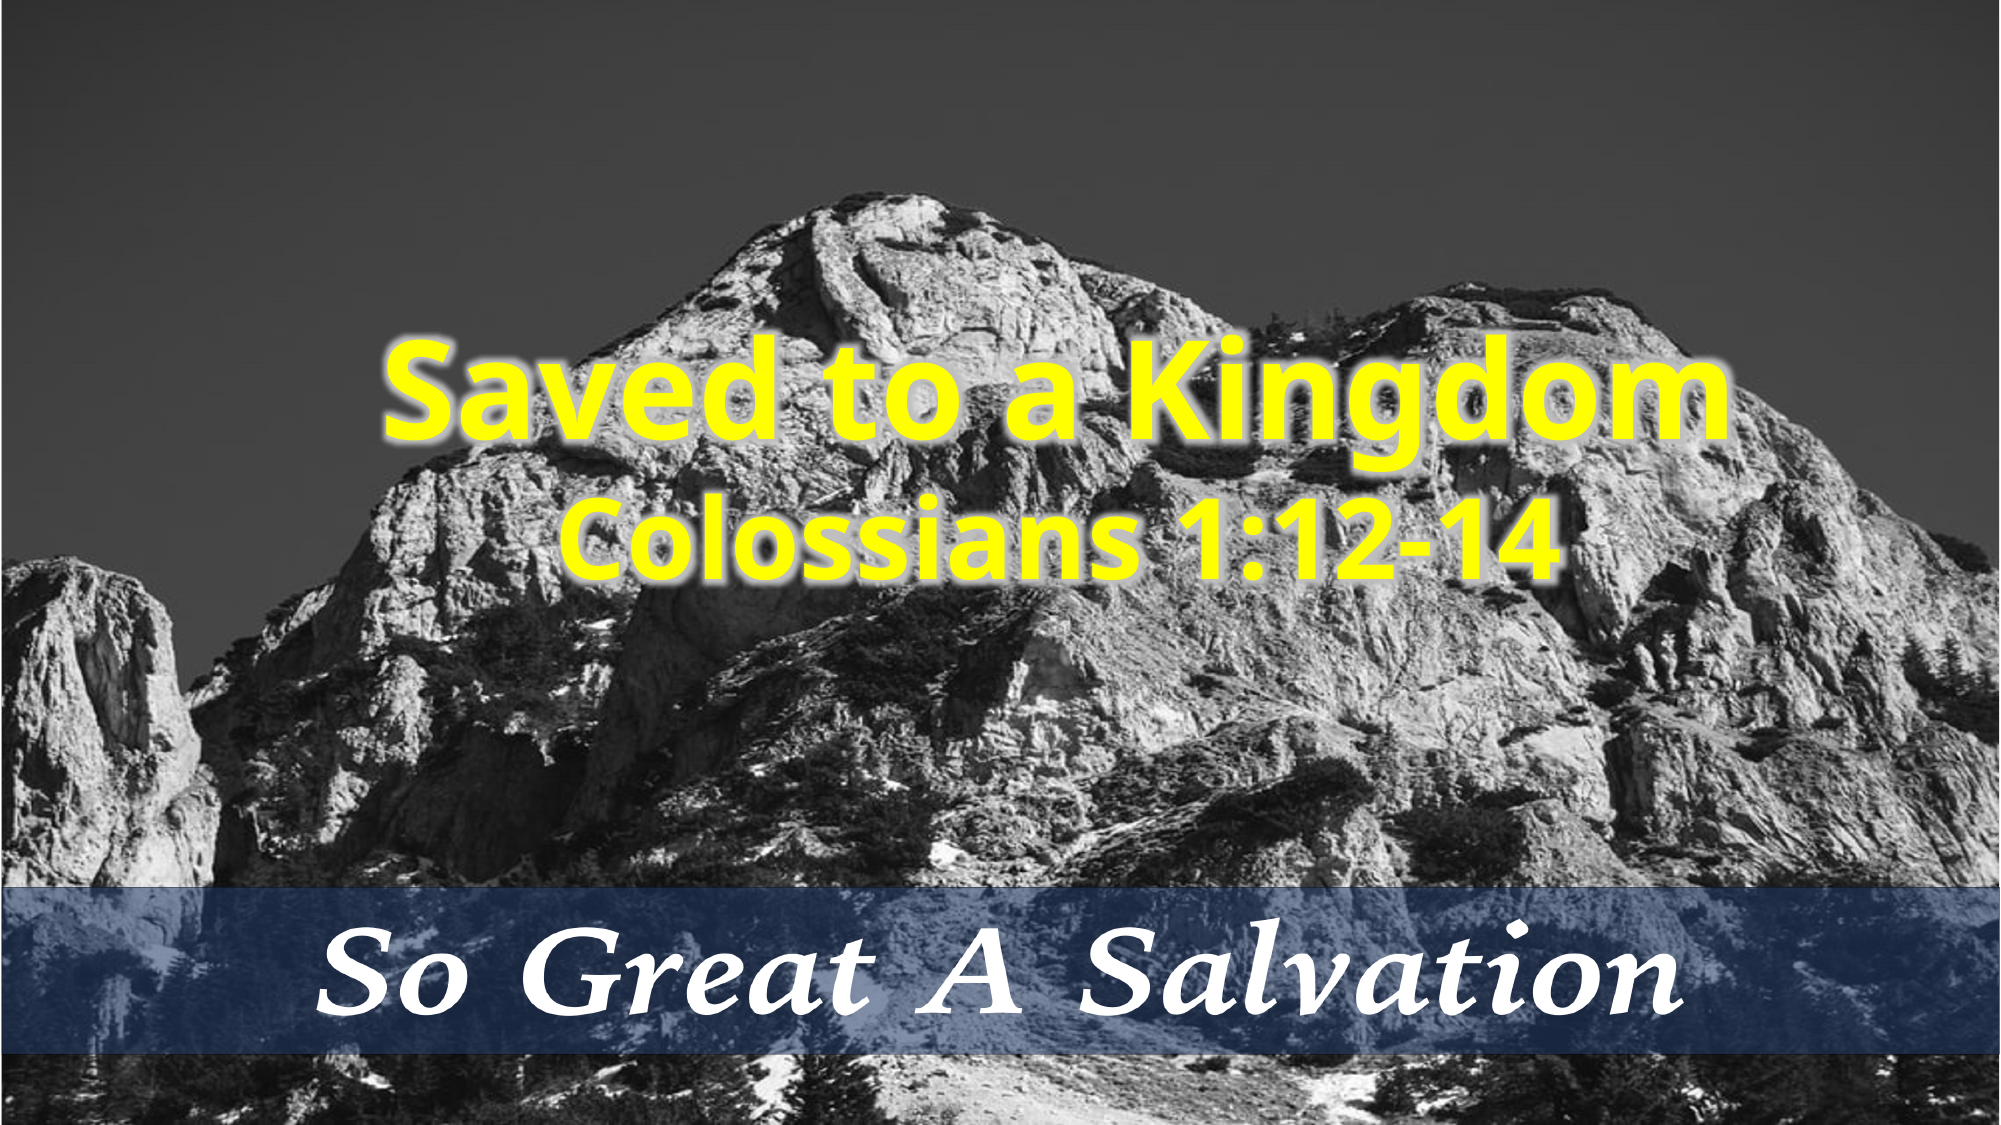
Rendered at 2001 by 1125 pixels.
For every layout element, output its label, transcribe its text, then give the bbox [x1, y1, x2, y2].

text_box Saved to a Kingdom Colossians 1:12-14 [281, 294, 1837, 610]
picture [0, 0, 2001, 1125]
